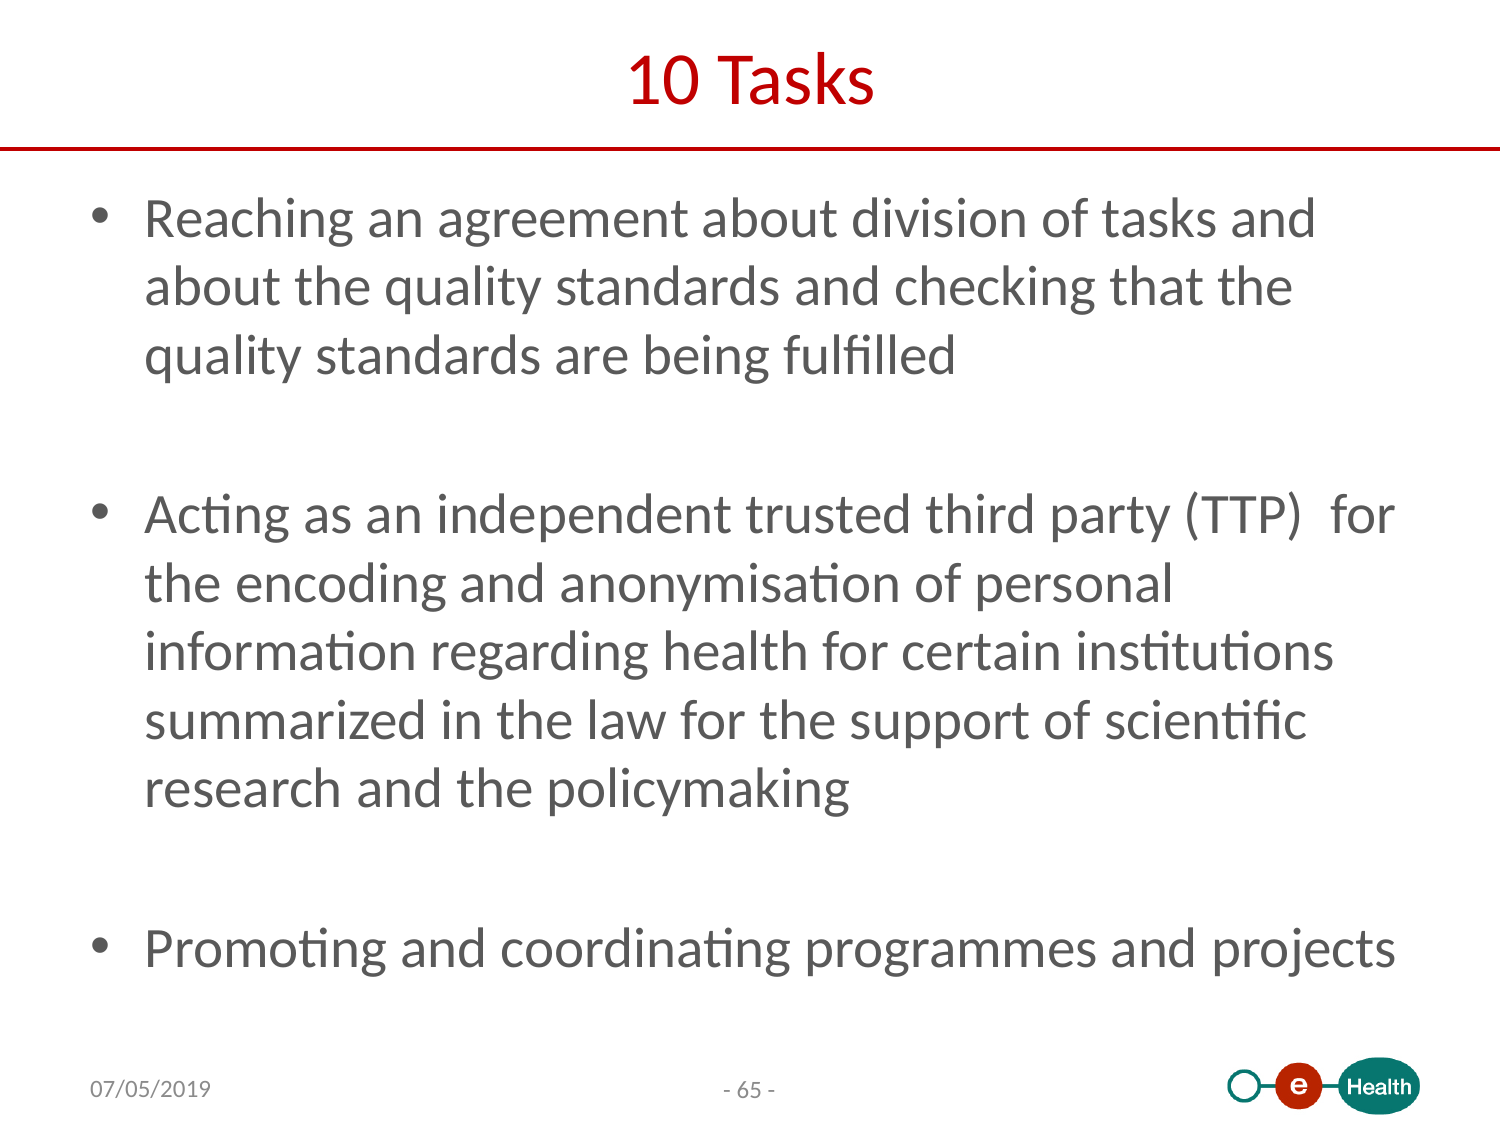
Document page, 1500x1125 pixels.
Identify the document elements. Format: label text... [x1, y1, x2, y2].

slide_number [75, 1057, 425, 1118]
slide_number - 65 - [577, 1058, 928, 1119]
title 10 Tasks [0, 0, 1500, 149]
list Reaching an agreement about division of tasks and about the quality standards and checking that the quality standards are being fulfilled Acting as an independent trusted third party (TTP) for the encoding and anonymisation of personal information regarding health for certain institutions summarized in the law for the support of scientific research and the policymaking Promoting and coordinating programmes and projects [75, 172, 1425, 1041]
picture [1198, 1046, 1441, 1118]
